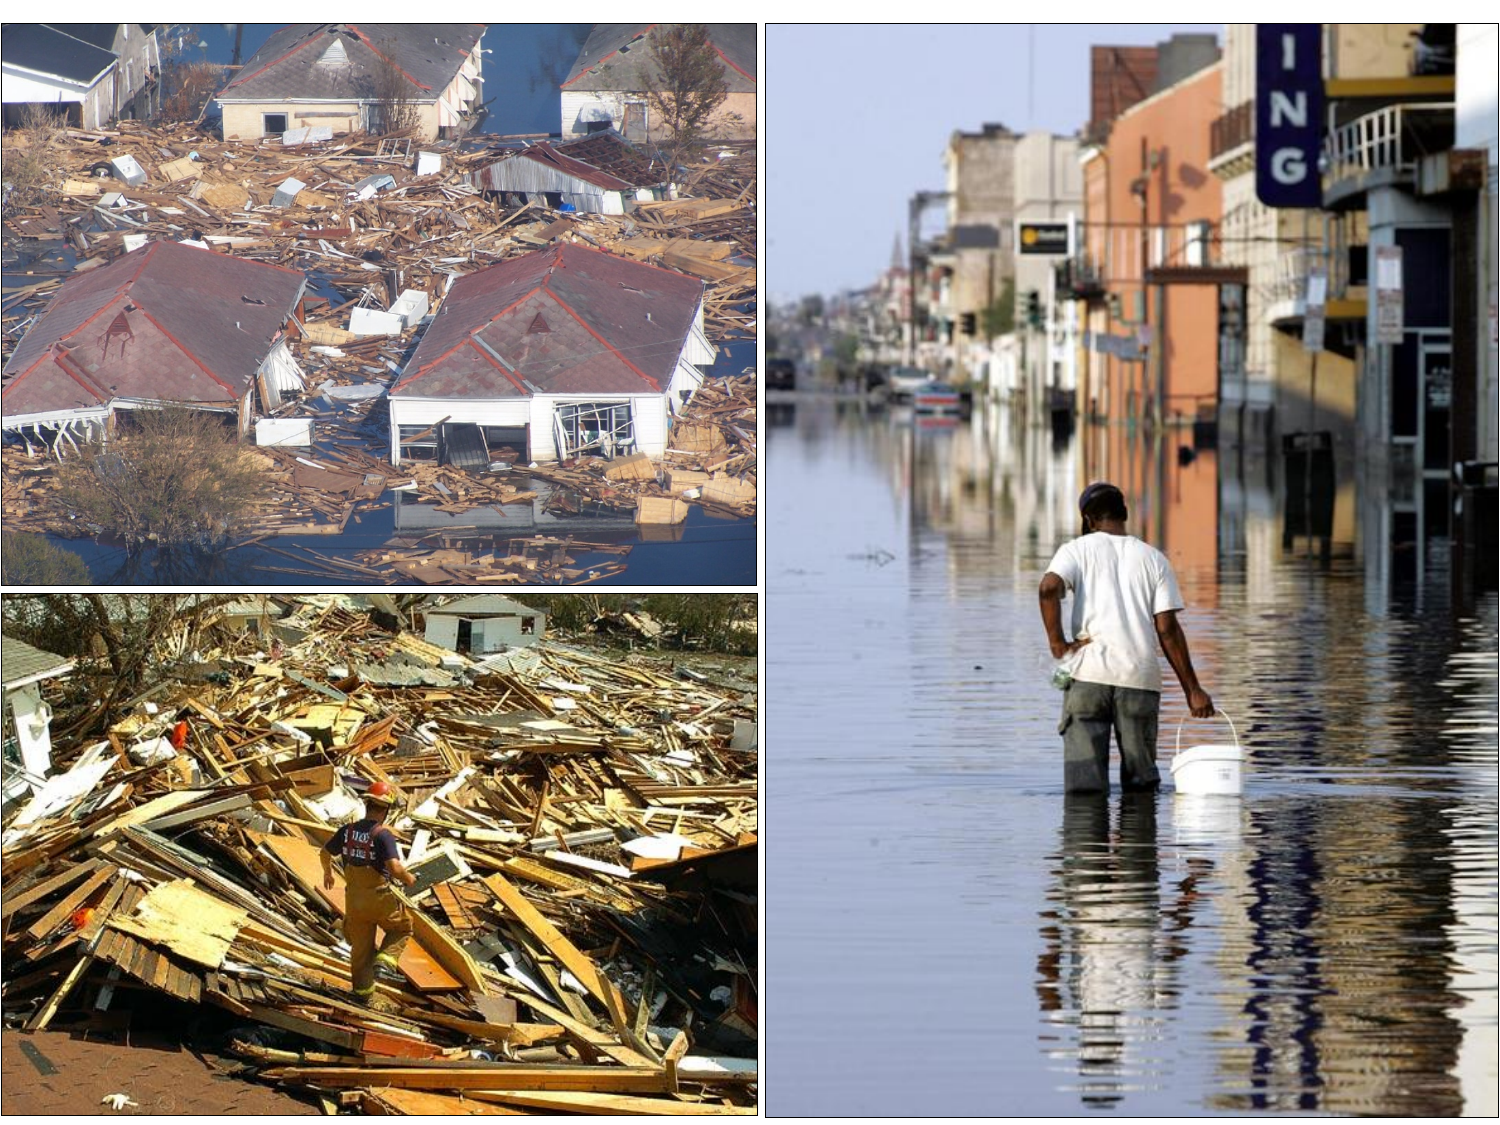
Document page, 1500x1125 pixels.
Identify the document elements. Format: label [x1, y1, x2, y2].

list [765, 23, 1499, 1118]
list [1, 593, 759, 1116]
list [1, 23, 758, 587]
